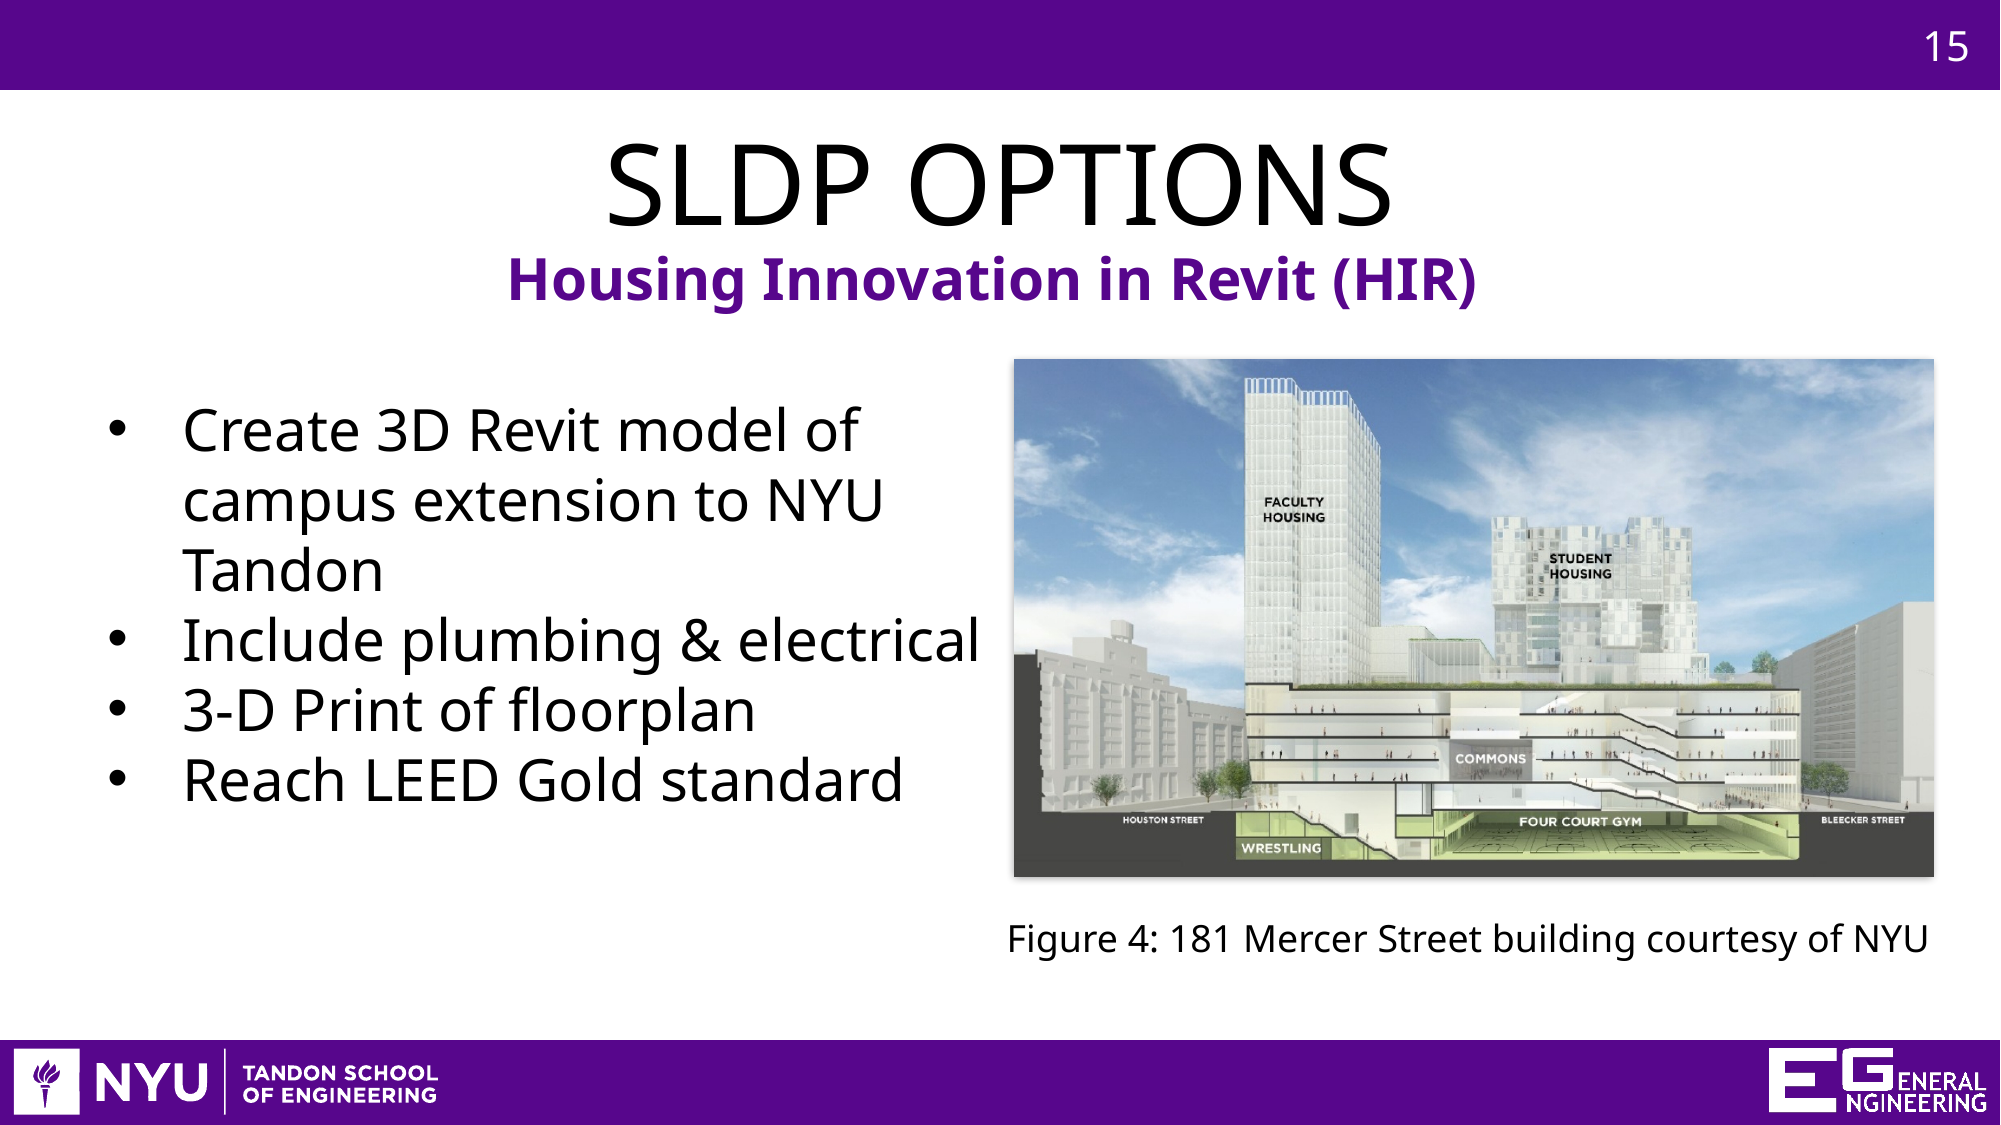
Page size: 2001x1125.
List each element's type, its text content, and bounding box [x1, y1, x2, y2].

text_box [0, 1039, 1752, 1125]
text_box 15 [1907, 12, 2000, 77]
text_box Housing Innovation in Revit (HIR) [491, 234, 1508, 320]
text_box Figure 4: 181 Mercer Street building courtesy of NYU [991, 907, 1956, 968]
picture [13, 1048, 438, 1115]
title SLDP OPTIONS [92, 99, 1908, 258]
text_box [0, 0, 2000, 91]
picture [1752, 1031, 2000, 1125]
text_box Create 3D Revit model of campus extension to NYU Tandon Include plumbing & electrical 3-D Print of floorplan Reach LEED Gold standard [92, 385, 1000, 821]
picture [1013, 359, 1934, 877]
